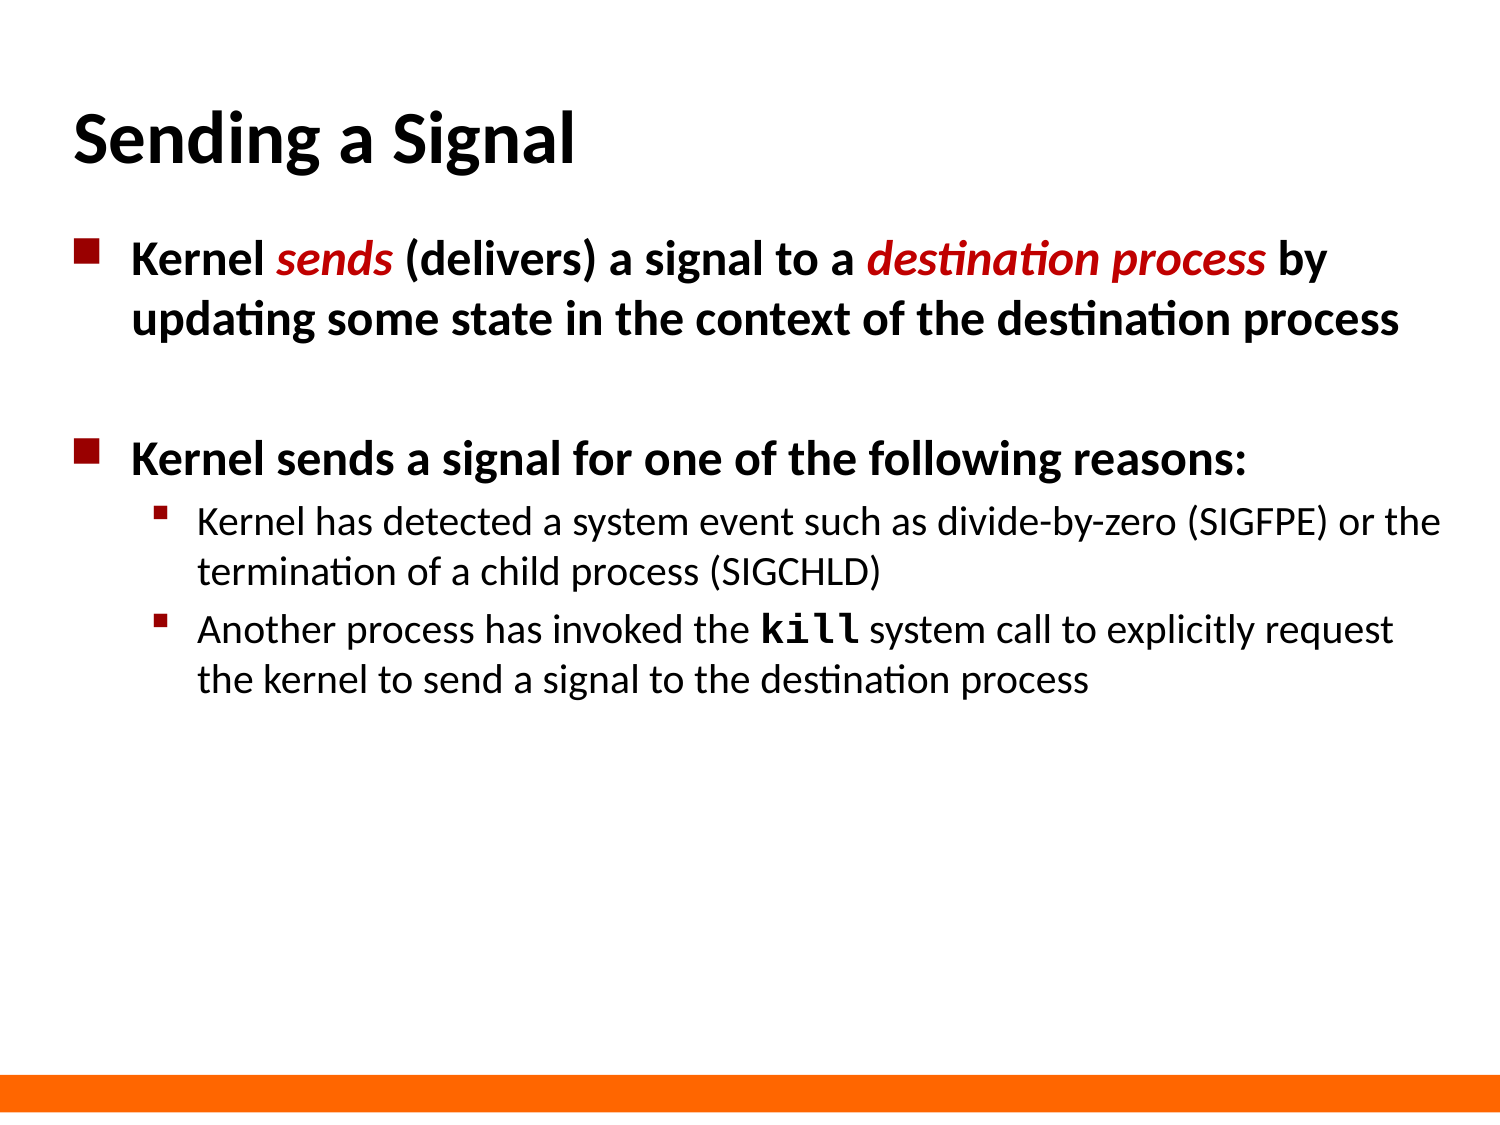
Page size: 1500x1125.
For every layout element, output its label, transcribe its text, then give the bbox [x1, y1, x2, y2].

list Kernel sends (delivers) a signal to a destination process by updating some state in the context of the destination process Kernel sends a signal for one of the following reasons: Kernel has detected a system event such as divide-by-zero (SIGFPE) or the termination of a child process (SIGCHLD) Another process has invoked the kill system call to explicitly request the kernel to send a signal to the destination process [59, 217, 1463, 988]
title Sending a Signal [58, 71, 1305, 197]
